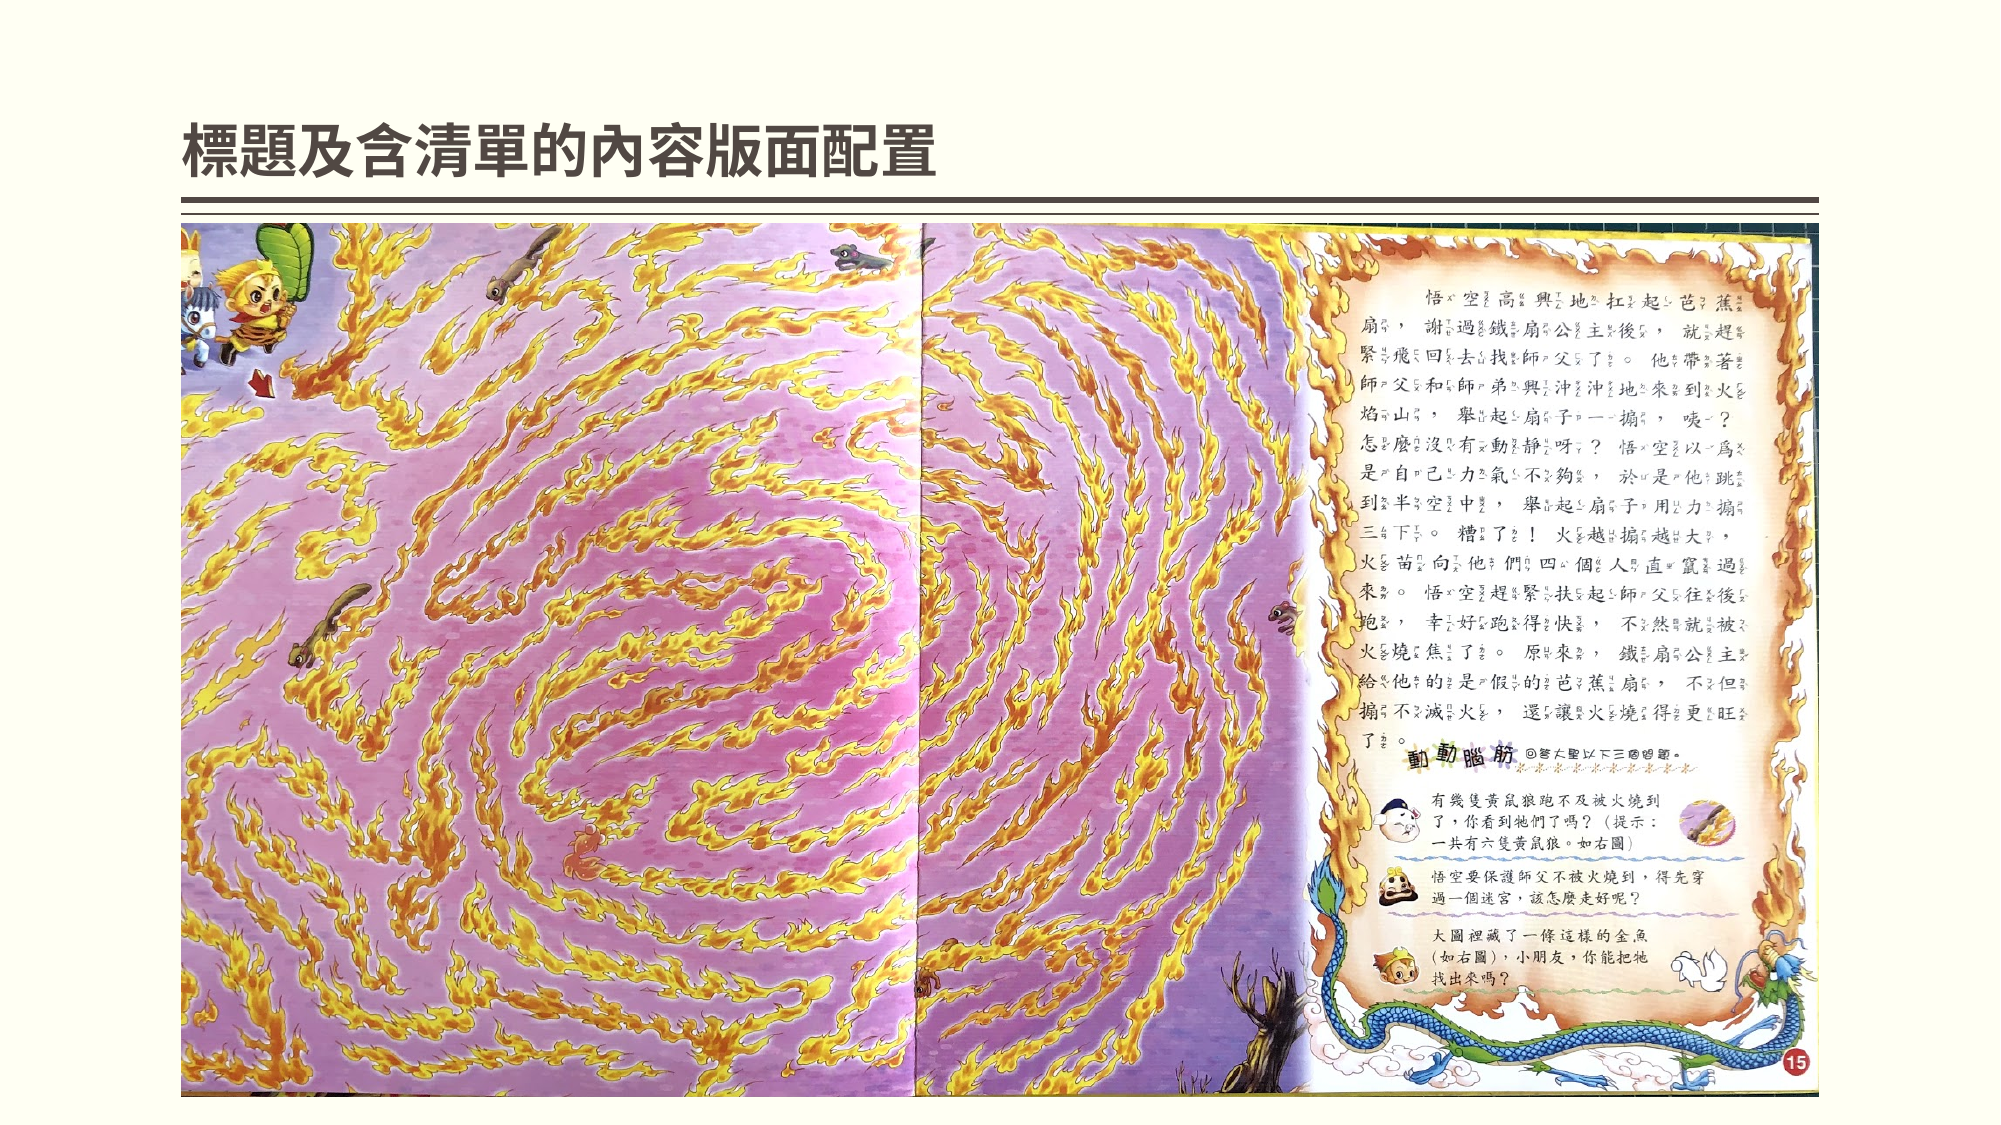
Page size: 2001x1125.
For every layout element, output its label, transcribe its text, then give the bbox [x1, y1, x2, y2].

title 標題及含清單的內容版面配置 [181, 12, 1819, 193]
picture [181, 223, 1819, 1097]
